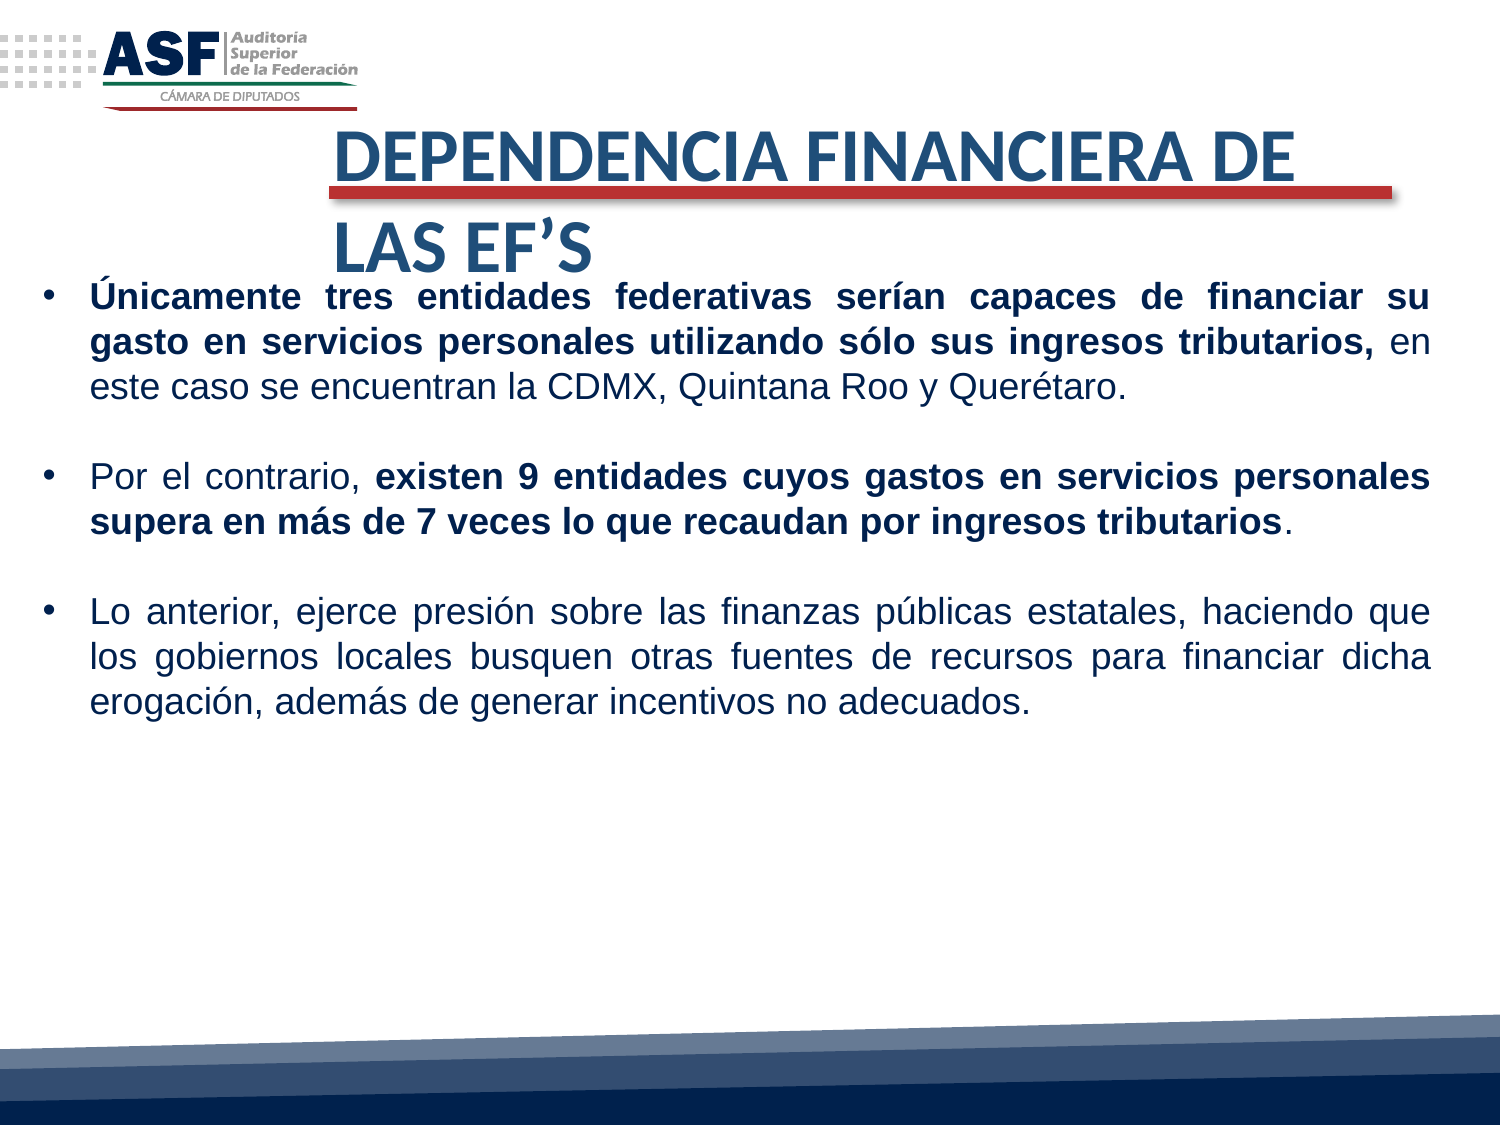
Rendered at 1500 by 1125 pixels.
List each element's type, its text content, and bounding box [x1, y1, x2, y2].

text_box Únicamente tres entidades federativas serían capaces de financiar su gasto en servicios personales utilizando sólo sus ingresos tributarios, en este caso se encuentran la CDMX, Quintana Roo y Querétaro. Por el contrario, existen 9 entidades cuyos gastos en servicios personales supera en más de 7 veces lo que recaudan por ingresos tributarios. Lo anterior, ejerce presión sobre las finanzas públicas estatales, haciendo que los gobiernos locales busquen otras fuentes de recursos para financiar dicha erogación, además de generar incentivos no adecuados. [27, 219, 1446, 730]
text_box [102, 30, 1443, 206]
